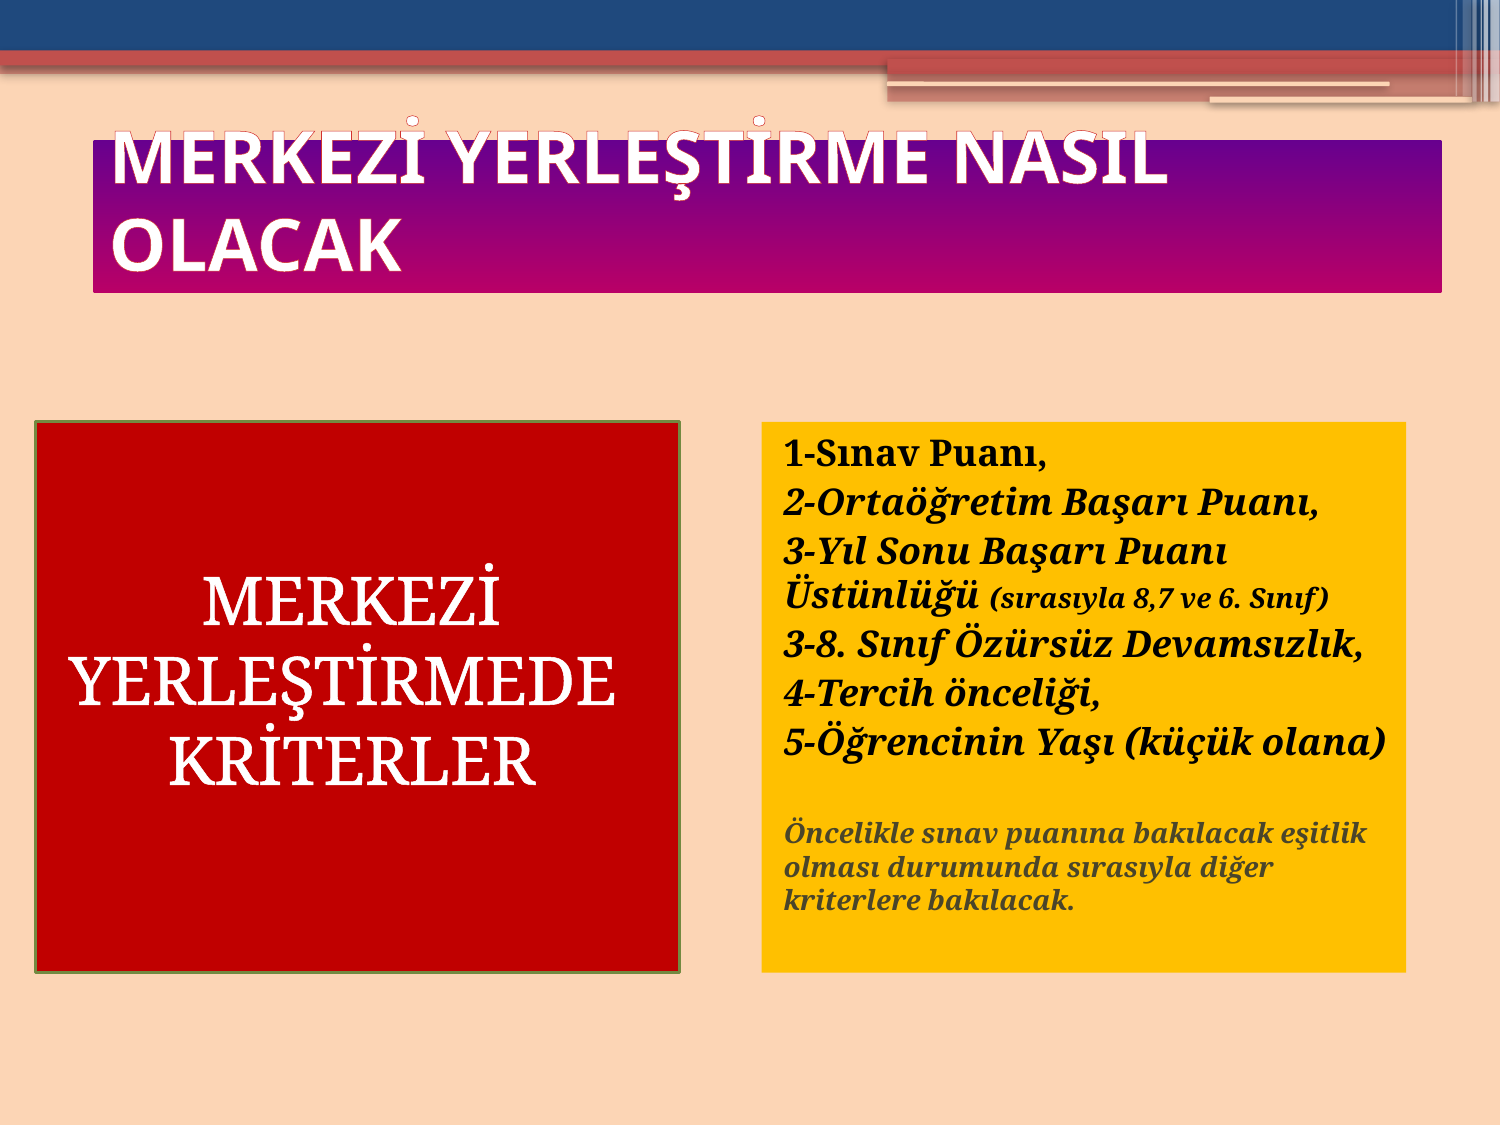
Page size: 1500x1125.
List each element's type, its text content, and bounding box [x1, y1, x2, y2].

list 1-Sınav Puanı, 2-Ortaöğretim Başarı Puanı, 3-Yıl Sonu Başarı Puanı Üstünlüğü (sırasıyla 8,7 ve 6. Sınıf) 3-8. Sınıf Özürsüz Devamsızlık, 4-Tercih önceliği, 5-Öğrencinin Yaşı (küçük olana) Öncelikle sınav puanına bakılacak eşitlik olması durumunda sırasıyla diğer kriterlere bakılacak. [761, 421, 1407, 973]
text_box MERKEZİ YERLEŞTİRMEDE KRİTERLER [35, 550, 668, 806]
text_box [34, 420, 681, 974]
title MERKEZİ YERLEŞTİRME NASIL OLACAK [93, 140, 1442, 293]
